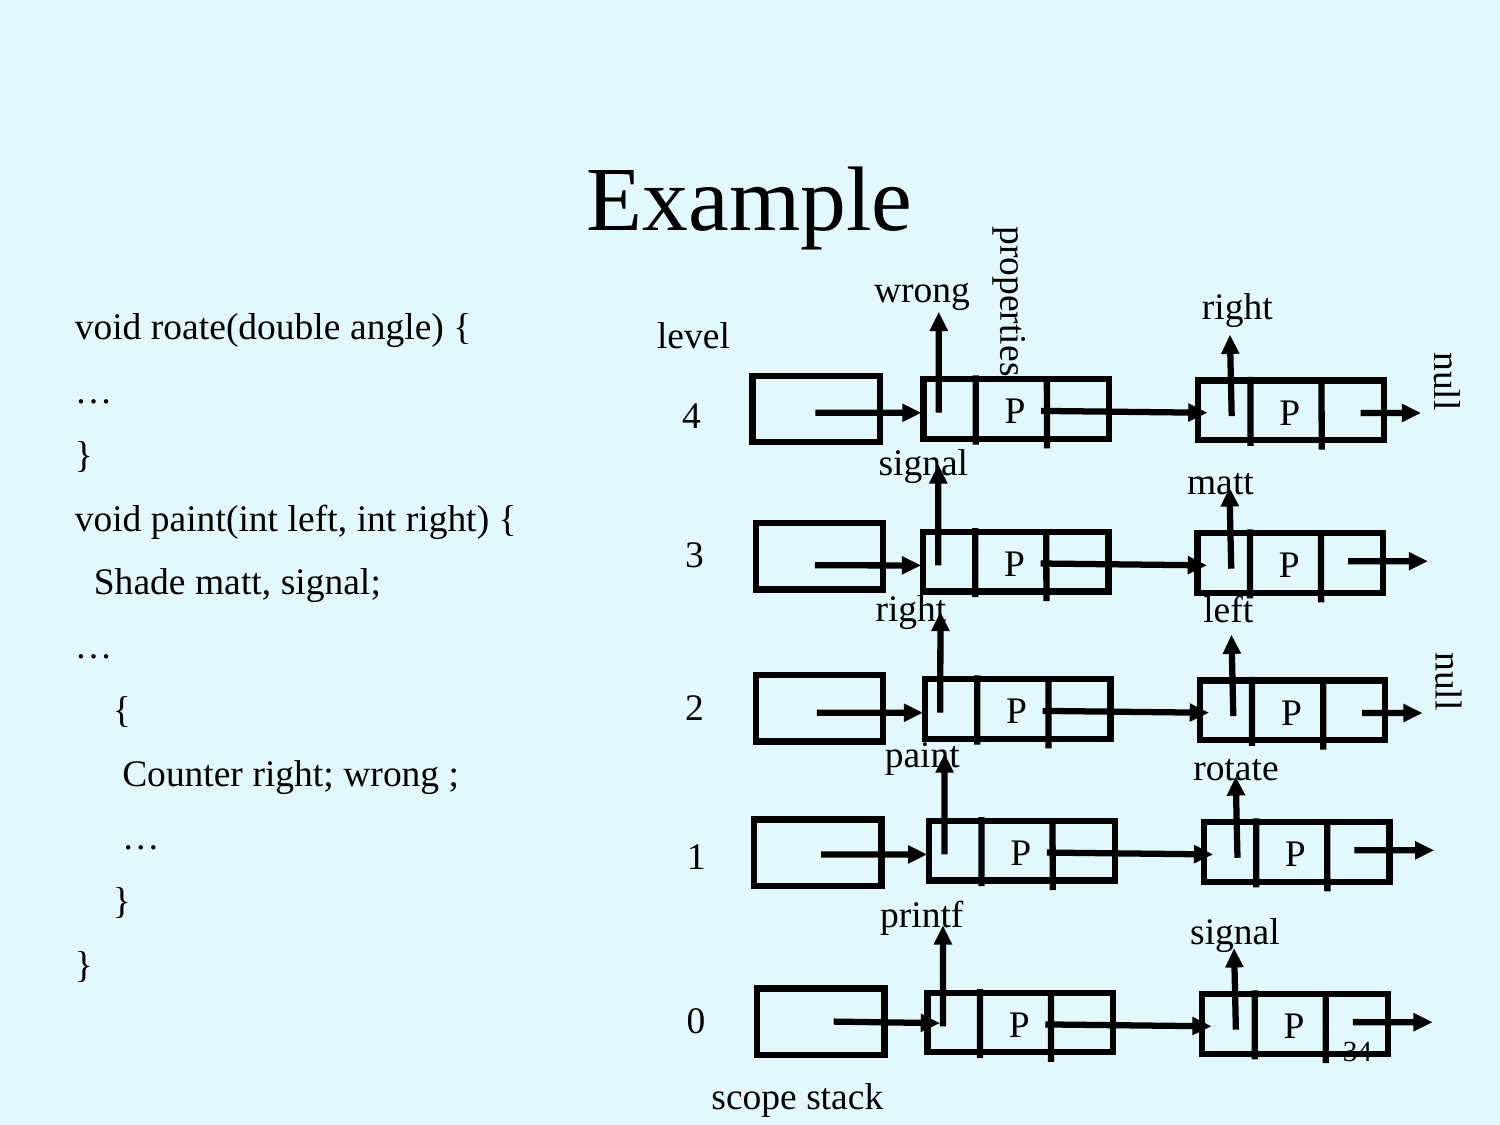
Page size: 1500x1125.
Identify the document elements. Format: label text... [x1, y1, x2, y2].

text_box 2 [670, 675, 724, 735]
text_box scope stack [696, 1064, 942, 1125]
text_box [1197, 376, 1384, 450]
text_box [1393, 1015, 1433, 1029]
text_box [934, 612, 947, 673]
text_box paint [870, 723, 1033, 783]
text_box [1197, 529, 1384, 603]
text_box [755, 523, 884, 590]
text_box null [1420, 637, 1481, 740]
text_box 3 [670, 523, 724, 583]
text_box left [1188, 578, 1351, 638]
text_box void roate(double angle) { … } void paint(int left, int right) { Shade matt, signal; … { Counter right; wrong ; … } } [60, 294, 533, 993]
text_box signal [1175, 899, 1338, 960]
text_box right [860, 576, 1024, 637]
text_box [814, 559, 917, 572]
text_box level [642, 303, 797, 364]
text_box right [1187, 274, 1350, 335]
text_box signal [863, 430, 1026, 491]
text_box printf [865, 882, 1028, 942]
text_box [1199, 676, 1386, 750]
text_box 0 [671, 988, 725, 1049]
slide_number 34 [1074, 1024, 1388, 1101]
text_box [924, 675, 1111, 749]
text_box [757, 988, 885, 1055]
text_box [1224, 335, 1237, 375]
text_box properties [985, 211, 1046, 373]
text_box 1 [672, 824, 726, 885]
text_box rotate [1178, 735, 1341, 796]
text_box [922, 527, 1109, 602]
text_box [1394, 844, 1434, 857]
text_box [755, 675, 884, 742]
text_box [1390, 706, 1420, 720]
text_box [928, 816, 1115, 891]
text_box null [1419, 337, 1479, 440]
text_box [1389, 406, 1419, 420]
title Example [112, 99, 1388, 288]
text_box [1388, 554, 1428, 568]
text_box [1202, 990, 1389, 1064]
text_box [753, 819, 882, 886]
text_box 4 [667, 383, 721, 443]
text_box [932, 312, 946, 373]
text_box [815, 406, 918, 419]
text_box [816, 706, 919, 719]
text_box matt [1172, 449, 1335, 510]
text_box wrong [859, 257, 1022, 318]
text_box [1225, 635, 1238, 675]
text_box [752, 376, 881, 443]
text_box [927, 988, 1114, 1063]
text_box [923, 375, 1110, 449]
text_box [1203, 818, 1390, 892]
text_box [821, 848, 923, 861]
